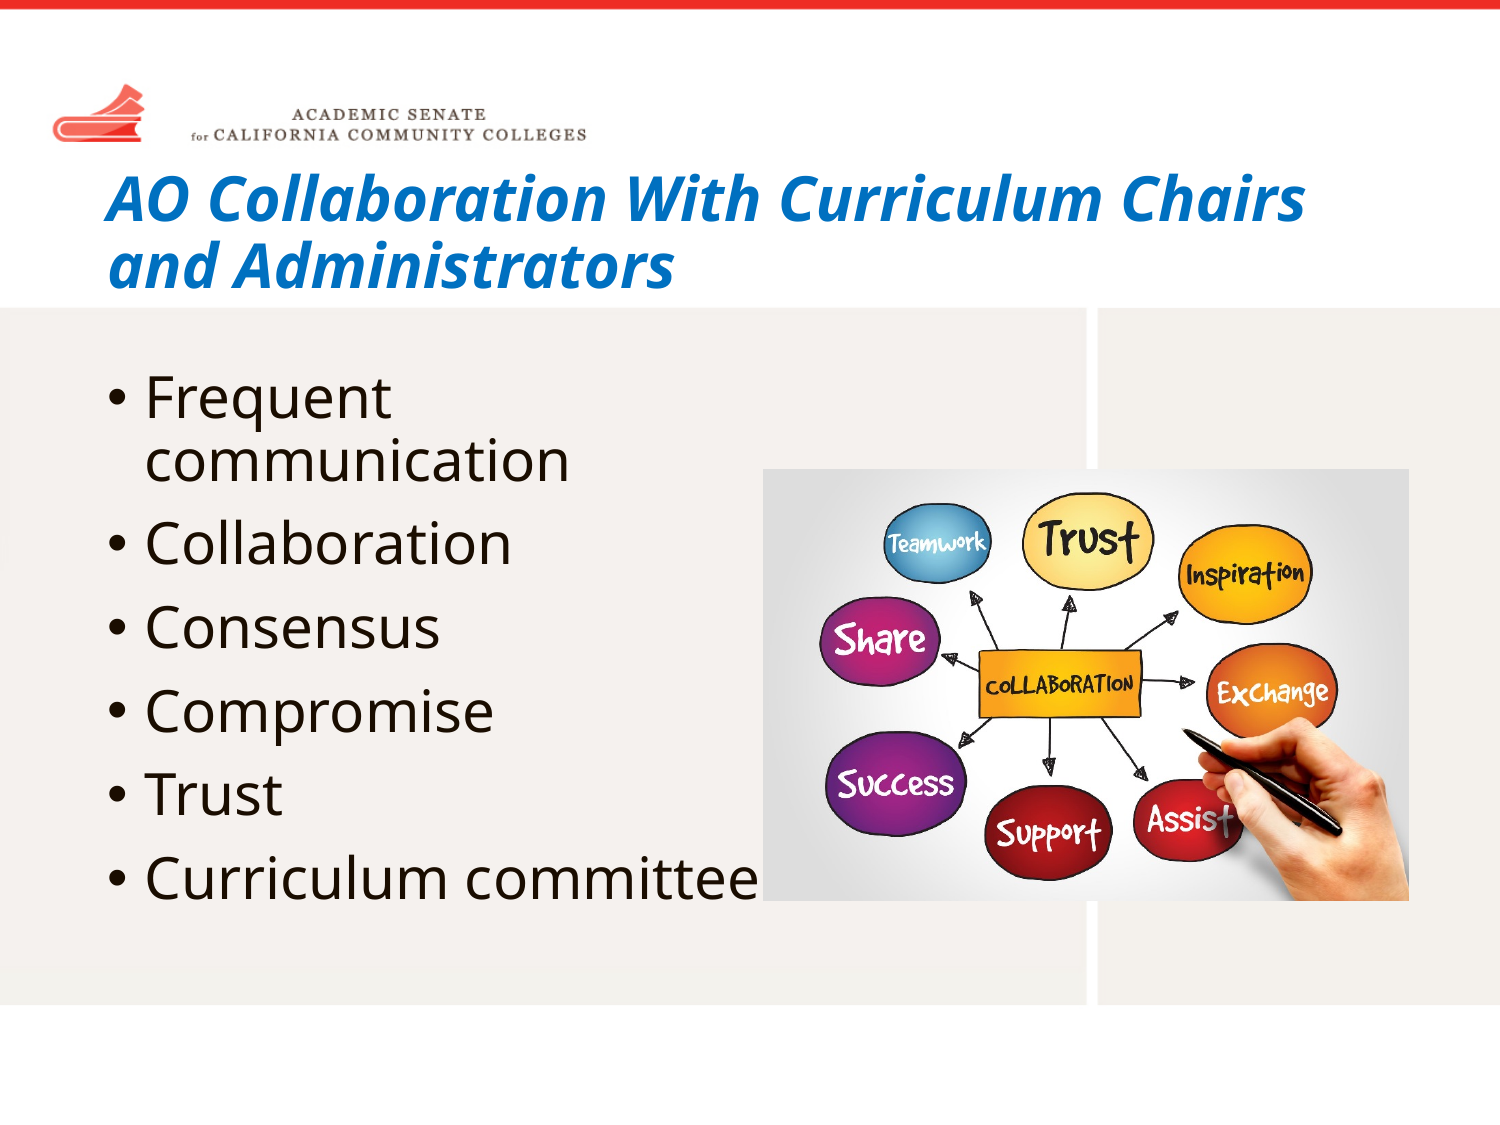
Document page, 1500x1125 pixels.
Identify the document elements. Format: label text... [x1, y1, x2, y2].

text_box [575, 335, 925, 685]
picture [0, 0, 1500, 1125]
list Frequent communication Collaboration Consensus Compromise Trust Curriculum committee [92, 360, 776, 964]
title AO Collaboration With Curriculum Chairs and Administrators [92, 159, 1386, 310]
